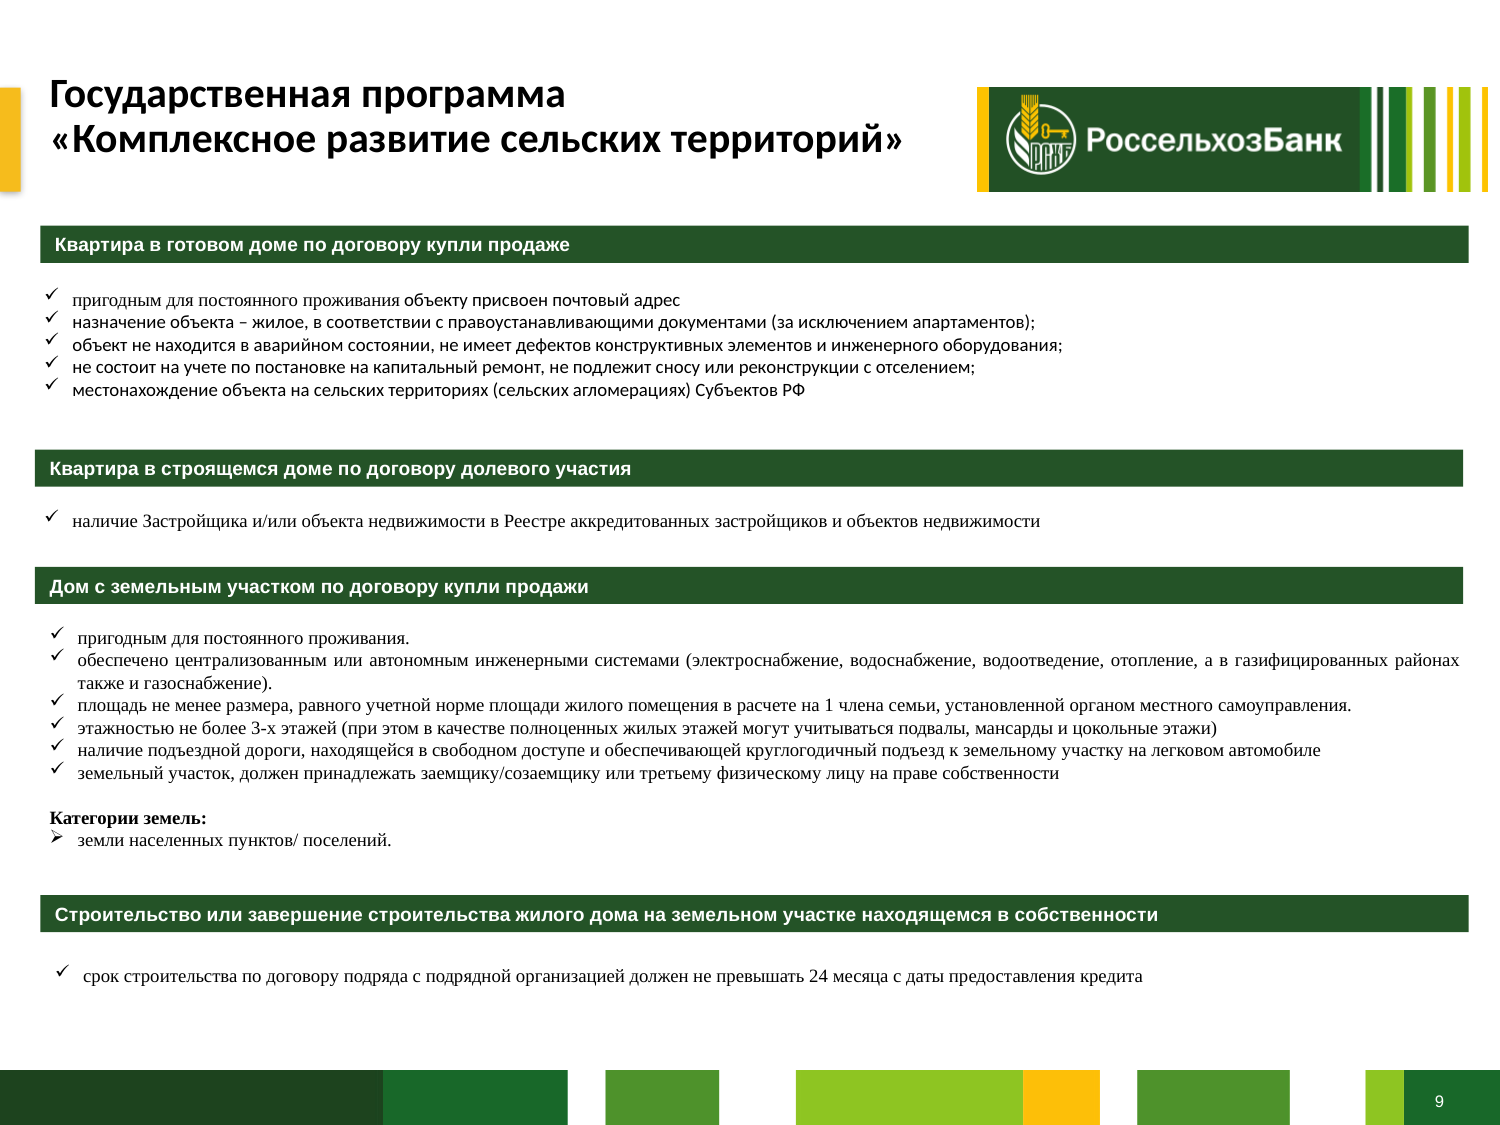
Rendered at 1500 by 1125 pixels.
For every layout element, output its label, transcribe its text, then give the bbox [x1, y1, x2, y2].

text_box пригодным для постоянного проживания объекту присвоен почтовый адрес назначение объекта – жилое, в соответствии с правоустанавливающими документами (за исключением апартаментов); объект не находится в аварийном состоянии, не имеет дефектов конструктивных элементов и инженерного оборудования; не состоит на учете по постановке на капитальный ремонт, не подлежит сносу или реконструкции с отселением; местонахождение объекта на сельских территориях (сельских агломерациях) Субъектов РФ [29, 279, 1469, 453]
text_box Государственная программа «Комплексное развитие сельских территорий» [34, 54, 954, 178]
picture [0, 0, 1500, 1125]
text_box срок строительства по договору подряда с подрядной организацией должен не превышать 24 месяца с даты предоставления кредита [40, 956, 1480, 994]
text_box наличие Застройщика и/или объекта недвижимости в Реестре аккредитованных застройщиков и объектов недвижимости [29, 501, 1469, 539]
text_box пригодным для постоянного проживания. обеспечено централизованным или автономным инженерными системами (электроснабжение, водоснабжение, водоотведение, отопление, а в газифицированных районах также и газоснабжение). площадь не менее размера, равного учетной норме площади жилого помещения в расчете на 1 члена семьи, установленной органом местного самоуправления. этажностью не более 3-х этажей (при этом в качестве полноценных жилых этажей могут учитываться подвалы, мансарды и цокольные этажи) наличие подъездной дороги, находящейся в свободном доступе и обеспечивающей круглогодичный подъезд к земельному участку на легковом автомобиле земельный участок, должен принадлежать заемщику/созаемщику или третьему физическому лицу на праве собственности Категории земель: земли населенных пунктов/ поселений. [34, 618, 1475, 881]
text_box Дом с земельным участком по договору купли продажи [33, 565, 1465, 606]
text_box Квартира в готовом доме по договору купли продаже [38, 223, 1471, 265]
slide_number 9 [1109, 1070, 1460, 1125]
text_box Строительство или завершение строительства жилого дома на земельном участке находящемся в собственности [38, 893, 1471, 934]
text_box Квартира в строящемся доме по договору долевого участия [33, 447, 1465, 489]
